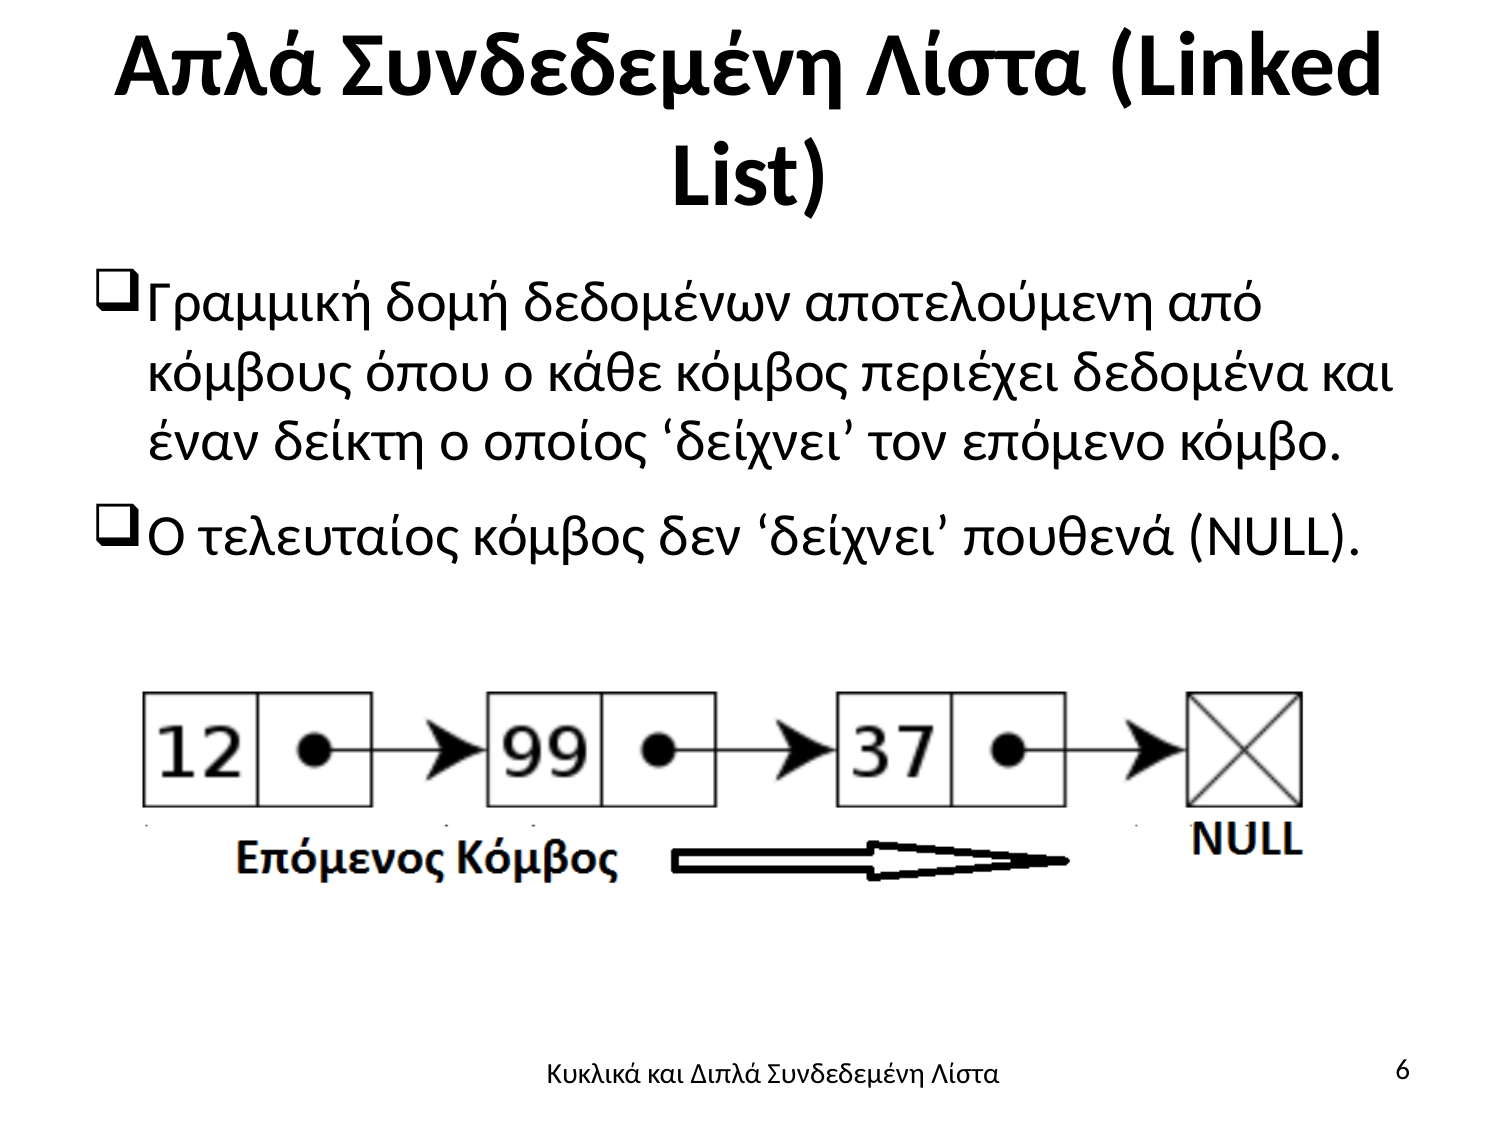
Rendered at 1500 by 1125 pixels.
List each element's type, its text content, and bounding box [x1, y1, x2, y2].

text_box Κυκλικά και Διπλά Συνδεδεμένη Λίστα [511, 1046, 1036, 1125]
picture [135, 684, 1350, 906]
text_box 6 [1074, 1042, 1425, 1103]
title Απλά Συνδεδεμένη Λίστα (Linked List) [75, 7, 1425, 220]
list Γραμμική δομή δεδομένων αποτελούμενη από κόμβους όπου ο κάθε κόμβος περιέχει δεδομένα και έναν δείκτη ο οποίος ‘δείχνει’ τον επόμενο κόμβο. Ο τελευταίος κόμβος δεν ‘δείχνει’ πουθενά (NULL). [76, 255, 1425, 646]
